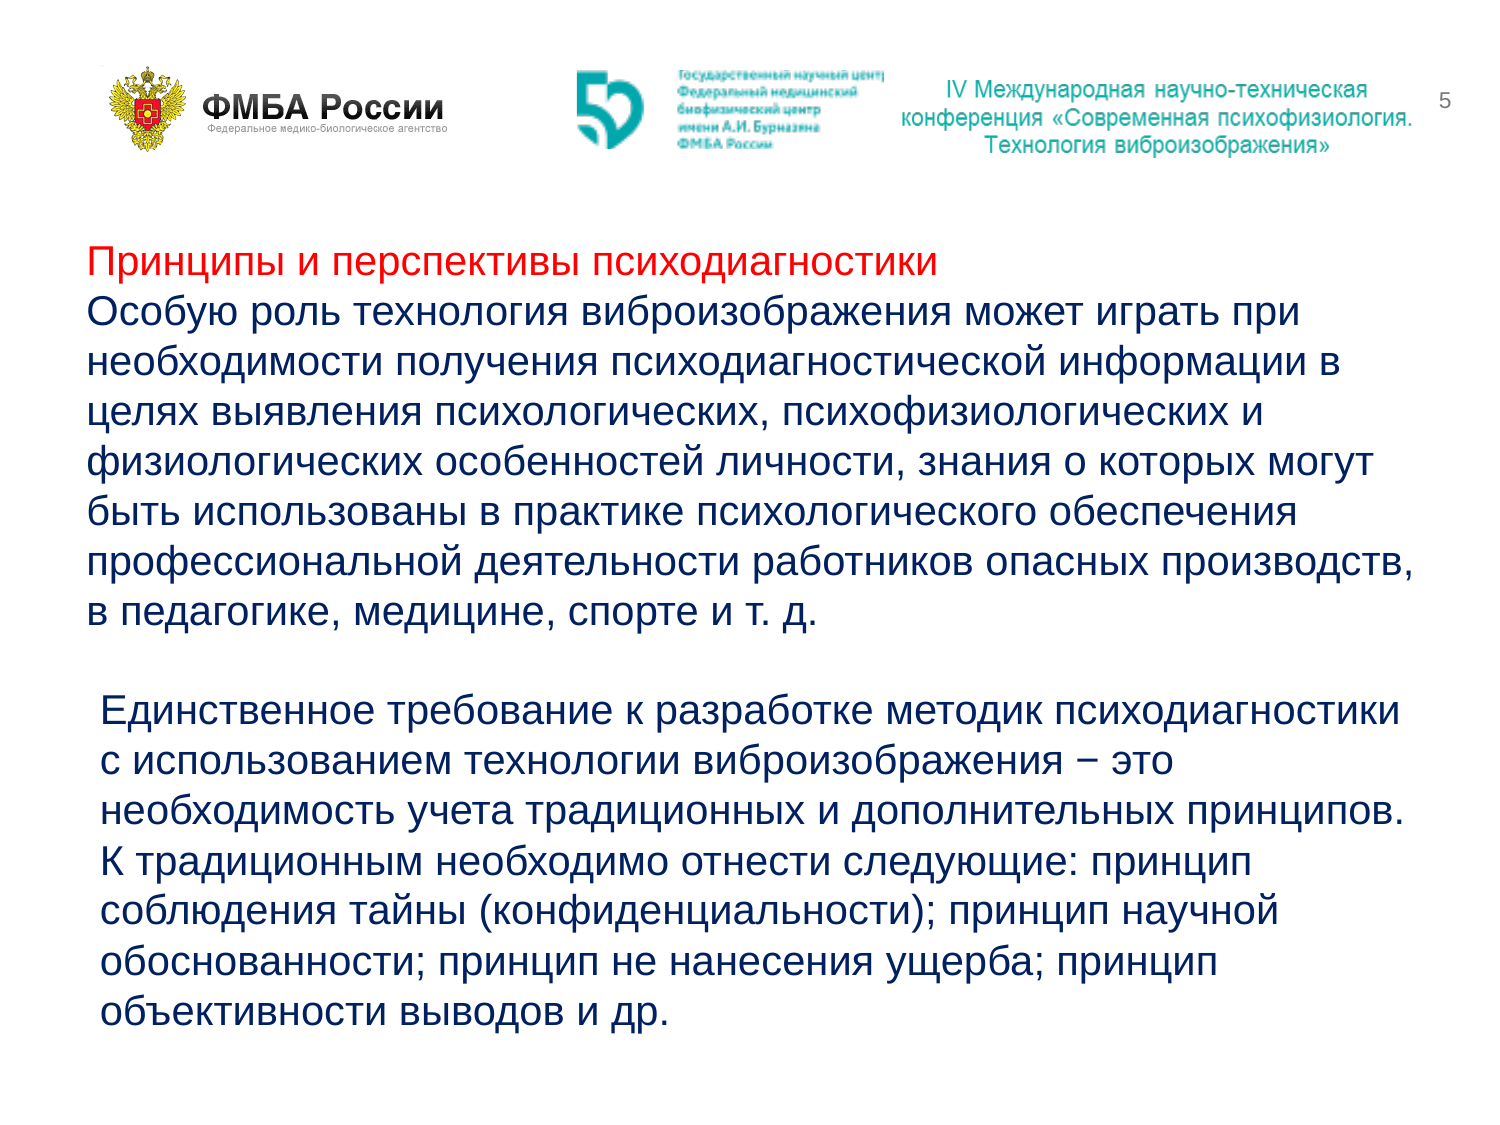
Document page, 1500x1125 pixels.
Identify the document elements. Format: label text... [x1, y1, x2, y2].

picture [99, 65, 469, 153]
text_box Единственное требование к разработке методик психодиагностики с использованием технологии виброизображения − это необходимость учета традиционных и дополнительных принципов. К традиционным необходимо отнести следующие: принцип соблюдения тайны (конфиденциальности); принцип научной обоснованности; принцип не нанесения ущерба; принцип объективности выводов и др. [85, 675, 1435, 1041]
picture [880, 66, 1436, 172]
text_box Принципы и перспективы психодиагностики Особую роль технология виброизображения может играть при необходимости получения психодиагностической информации в целях выявления психологических, психофизиологических и физиологических особенностей личности, знания о которых могут быть использованы в практике психологического обеспечения профессиональной деятельности работников опасных производств, в педагогике, медицине, спорте и т. д. [71, 226, 1449, 642]
